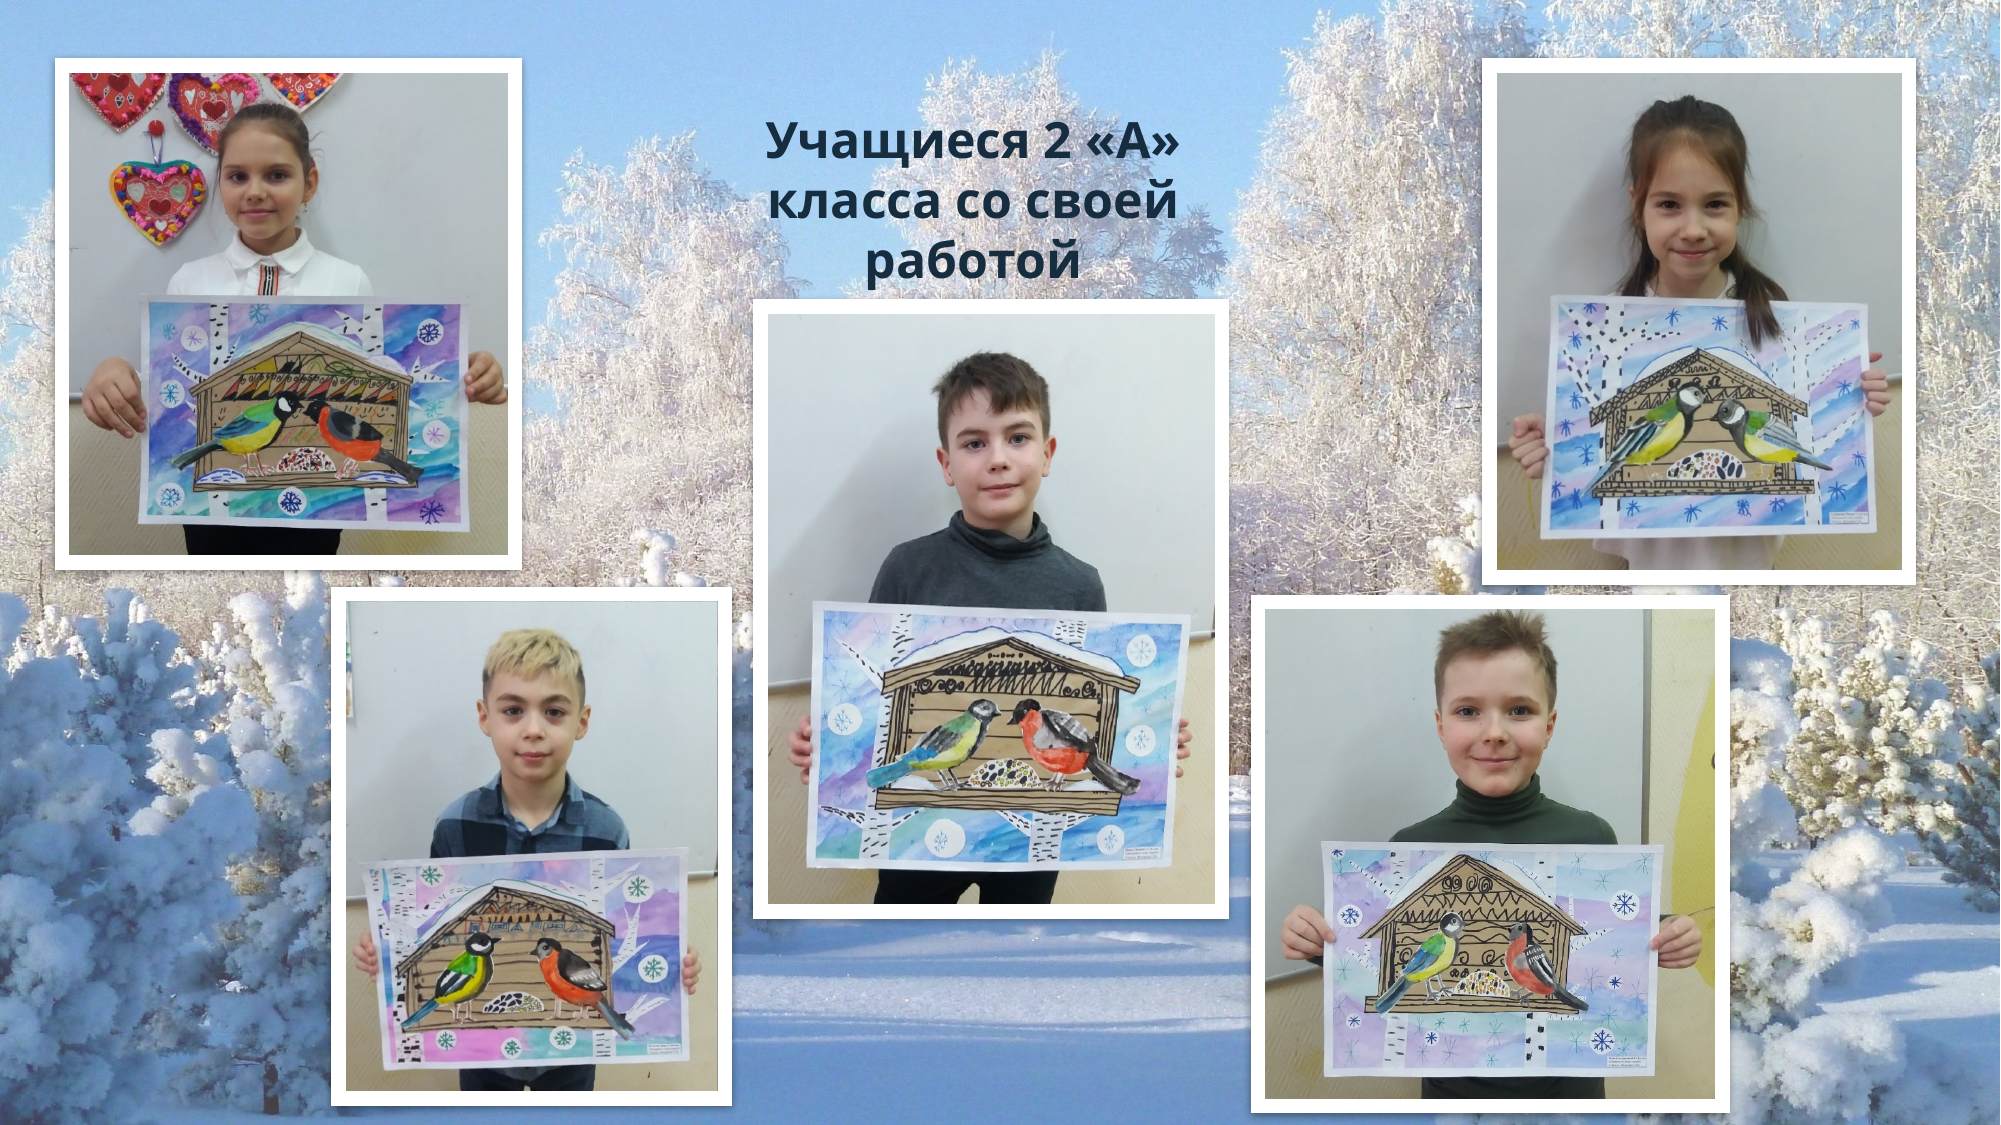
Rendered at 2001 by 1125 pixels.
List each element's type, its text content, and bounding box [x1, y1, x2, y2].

picture [68, 72, 509, 556]
text_box Учащиеся 2 «А» класса со своей работой [667, 101, 1280, 297]
picture [285, 314, 1716, 1100]
picture [1495, 72, 1903, 571]
